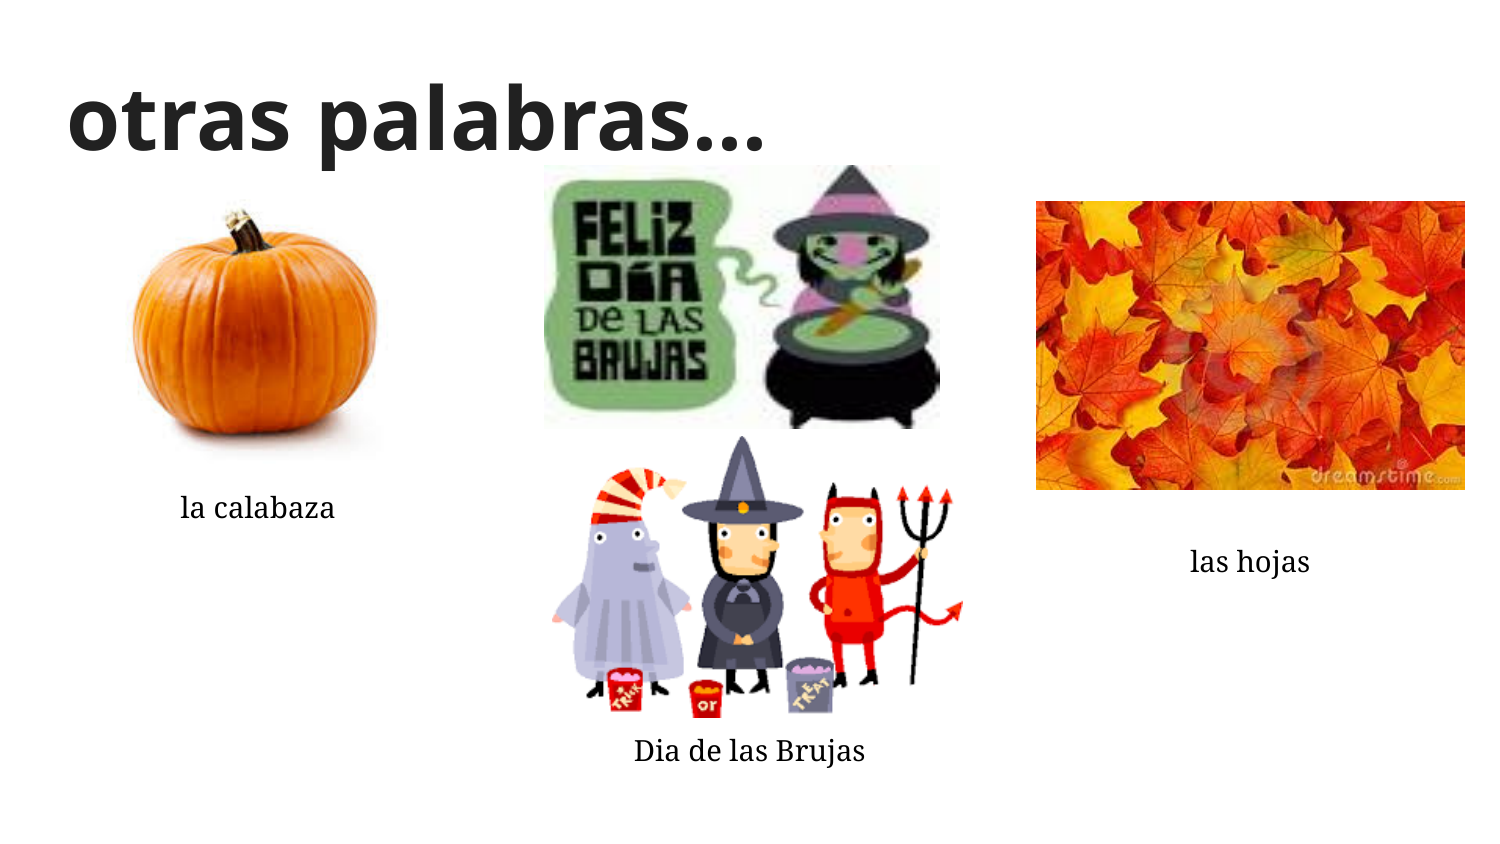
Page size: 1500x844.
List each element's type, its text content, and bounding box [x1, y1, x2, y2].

text_box Dia de las Brujas [544, 717, 956, 777]
picture [543, 165, 940, 429]
text_box las hojas [1044, 528, 1457, 588]
text_box la calabaza [52, 476, 465, 534]
picture [1036, 201, 1465, 490]
picture [552, 436, 963, 718]
title otras palabras... [51, 48, 1449, 180]
picture [37, 187, 479, 467]
